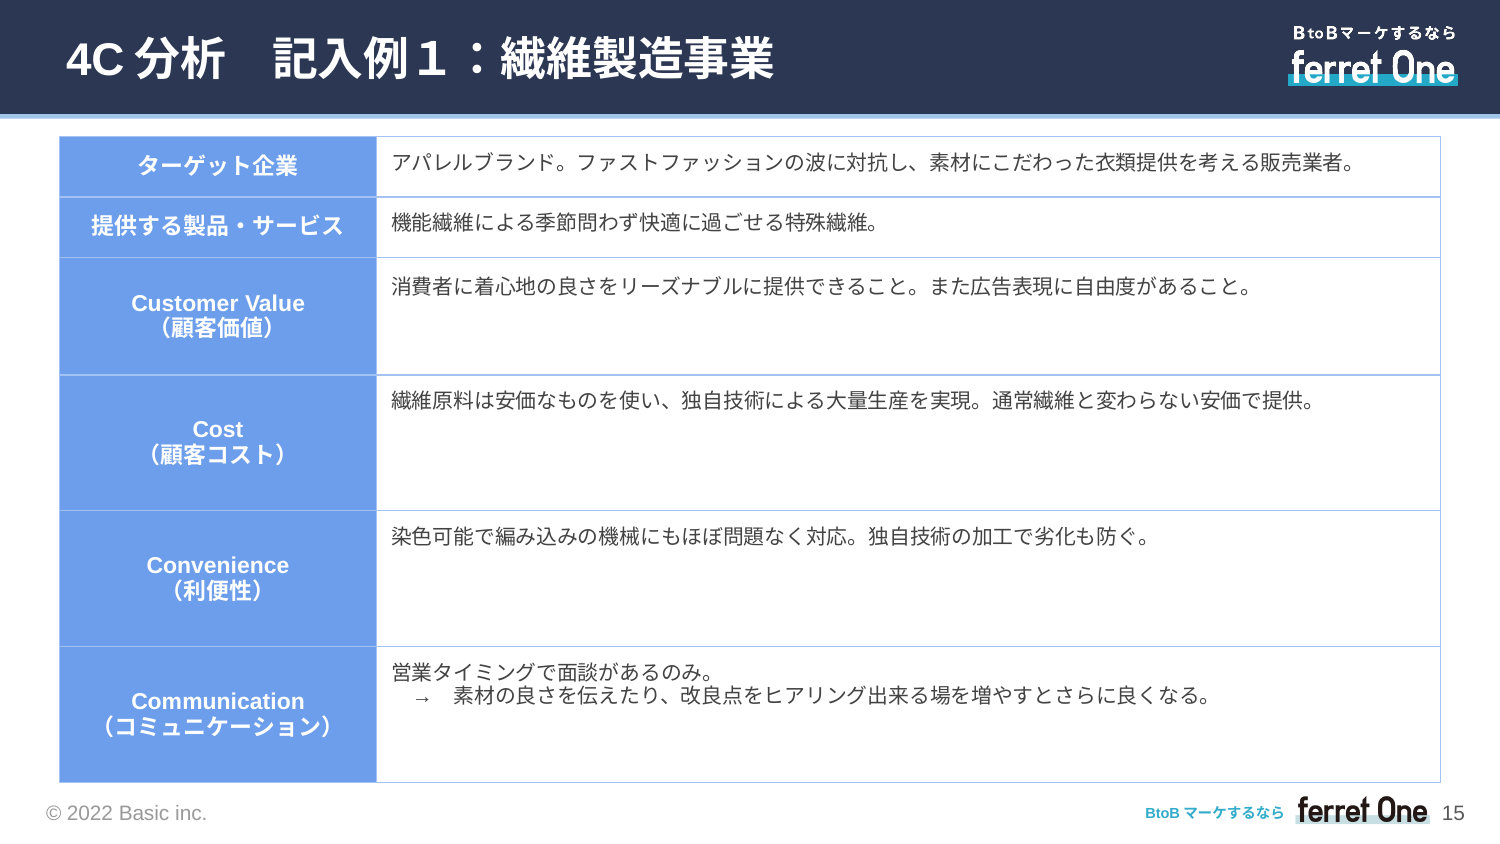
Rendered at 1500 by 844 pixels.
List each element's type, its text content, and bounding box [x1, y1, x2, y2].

table_header アパレルブランド。ファストファッションの波に対抗し、素材にこだわった衣類提供を考える販売業者。 [377, 137, 1440, 196]
table_cell 営業タイミングで面談があるのみ。 → 素材の良さを伝えたり、改良点をヒアリング出来る場を増やすとさらに良くなる。 [377, 647, 1440, 782]
table_header ターゲット企業 [60, 137, 376, 196]
table_cell 提供する製品・サービス [60, 198, 376, 257]
title 4C分析 記入例１：繊維製造事業 [51, 18, 1449, 113]
table_cell 消費者に着心地の良さをリーズナブルに提供できること。また広告表現に自由度があること。 [377, 258, 1440, 374]
picture [1284, 783, 1389, 837]
table_cell Communication （コミュニケーション） [60, 647, 376, 782]
table_cell Convenience （利便性） [60, 511, 376, 646]
table_cell 機能繊維による季節問わず快適に過ごせる特殊繊維。 [377, 198, 1440, 257]
picture [1262, 17, 1484, 97]
slide_number ‹#› [1389, 781, 1480, 844]
table_cell Cost （顧客コスト） [60, 376, 376, 510]
table_cell Customer Value （顧客価値） [60, 258, 376, 374]
table_cell 繊維原料は安価なものを使い、独自技術による大量生産を実現。通常繊維と変わらない安価で提供。 [377, 376, 1440, 510]
table_cell 染色可能で編み込みの機械にもほぼ問題なく対応。独自技術の加工で劣化も防ぐ。 [377, 511, 1440, 646]
